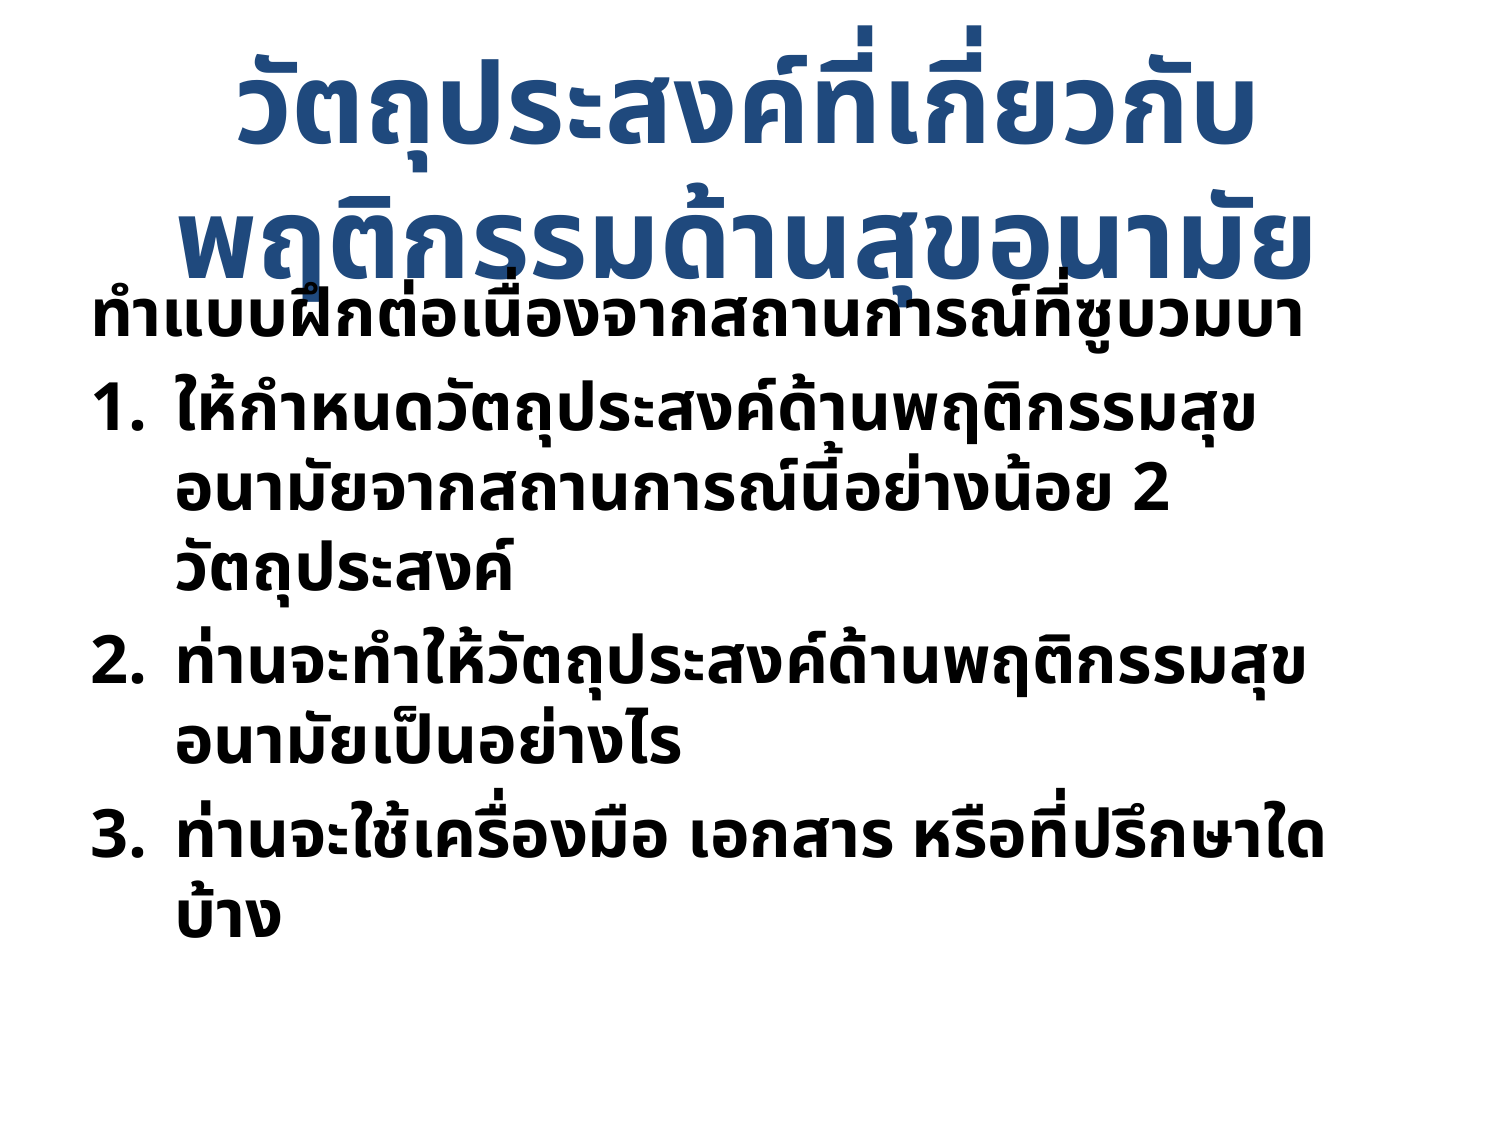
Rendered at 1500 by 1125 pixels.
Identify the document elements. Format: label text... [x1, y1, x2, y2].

list ทำแบบฝึกต่อเนื่องจากสถานการณ์ที่ซูบวมบา ให้กำหนดวัตถุประสงค์ด้านพฤติกรรมสุขอนามัยจากสถานการณ์นี้อย่างน้อย 2 วัตถุประสงค์ ท่านจะทำให้วัตถุประสงค์ด้านพฤติกรรมสุขอนามัยเป็นอย่างไร ท่านจะใช้เครื่องมือ เอกสาร หรือที่ปรึกษาใดบ้าง [75, 262, 1425, 1005]
title วัตถุประสงค์ที่เกี่ยวกับพฤติกรรมด้านสุขอนามัย [15, 72, 1480, 260]
